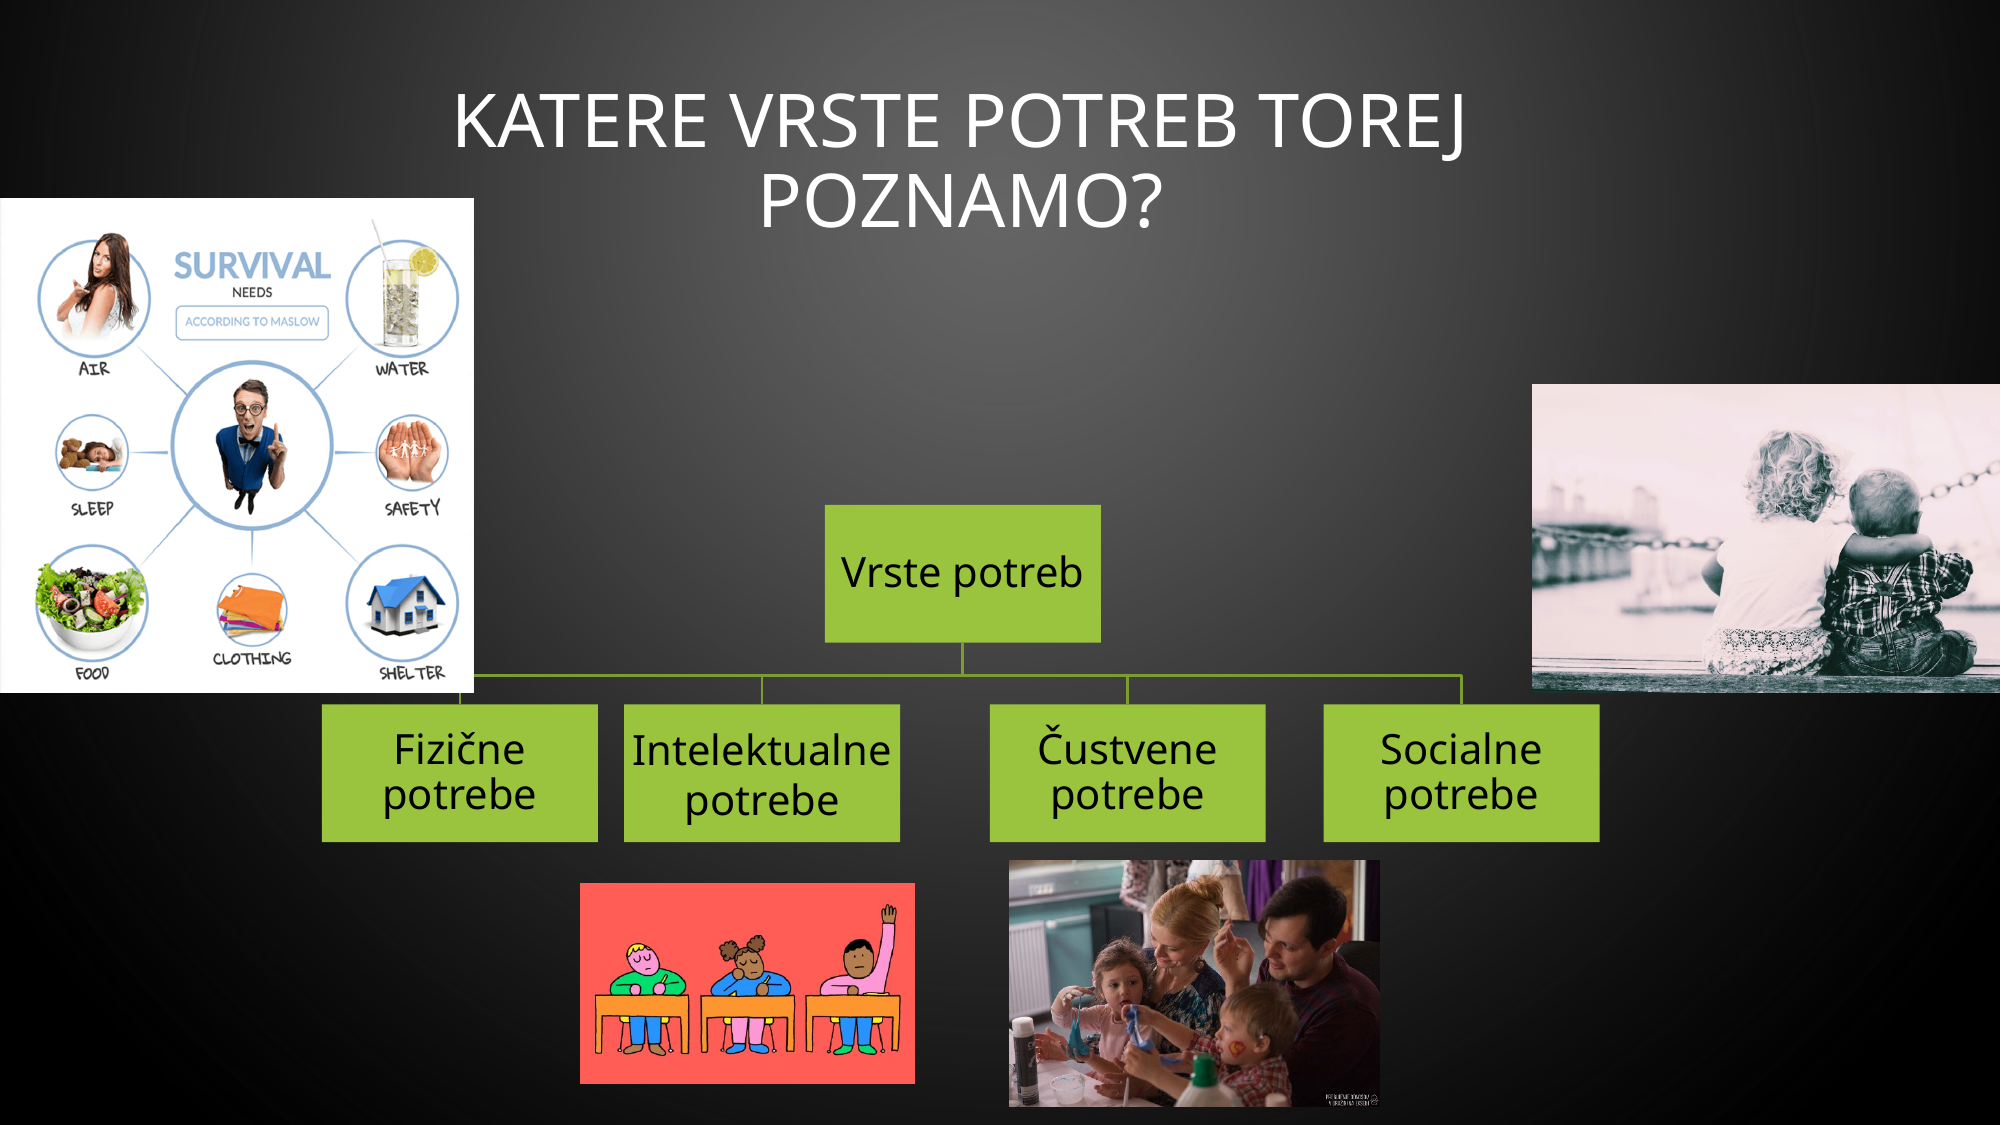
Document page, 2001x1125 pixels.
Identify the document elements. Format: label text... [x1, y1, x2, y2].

title Katere vrste potreb torej poznamo? [308, 75, 1614, 253]
picture [0, 0, 2000, 1125]
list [320, 311, 1601, 1040]
